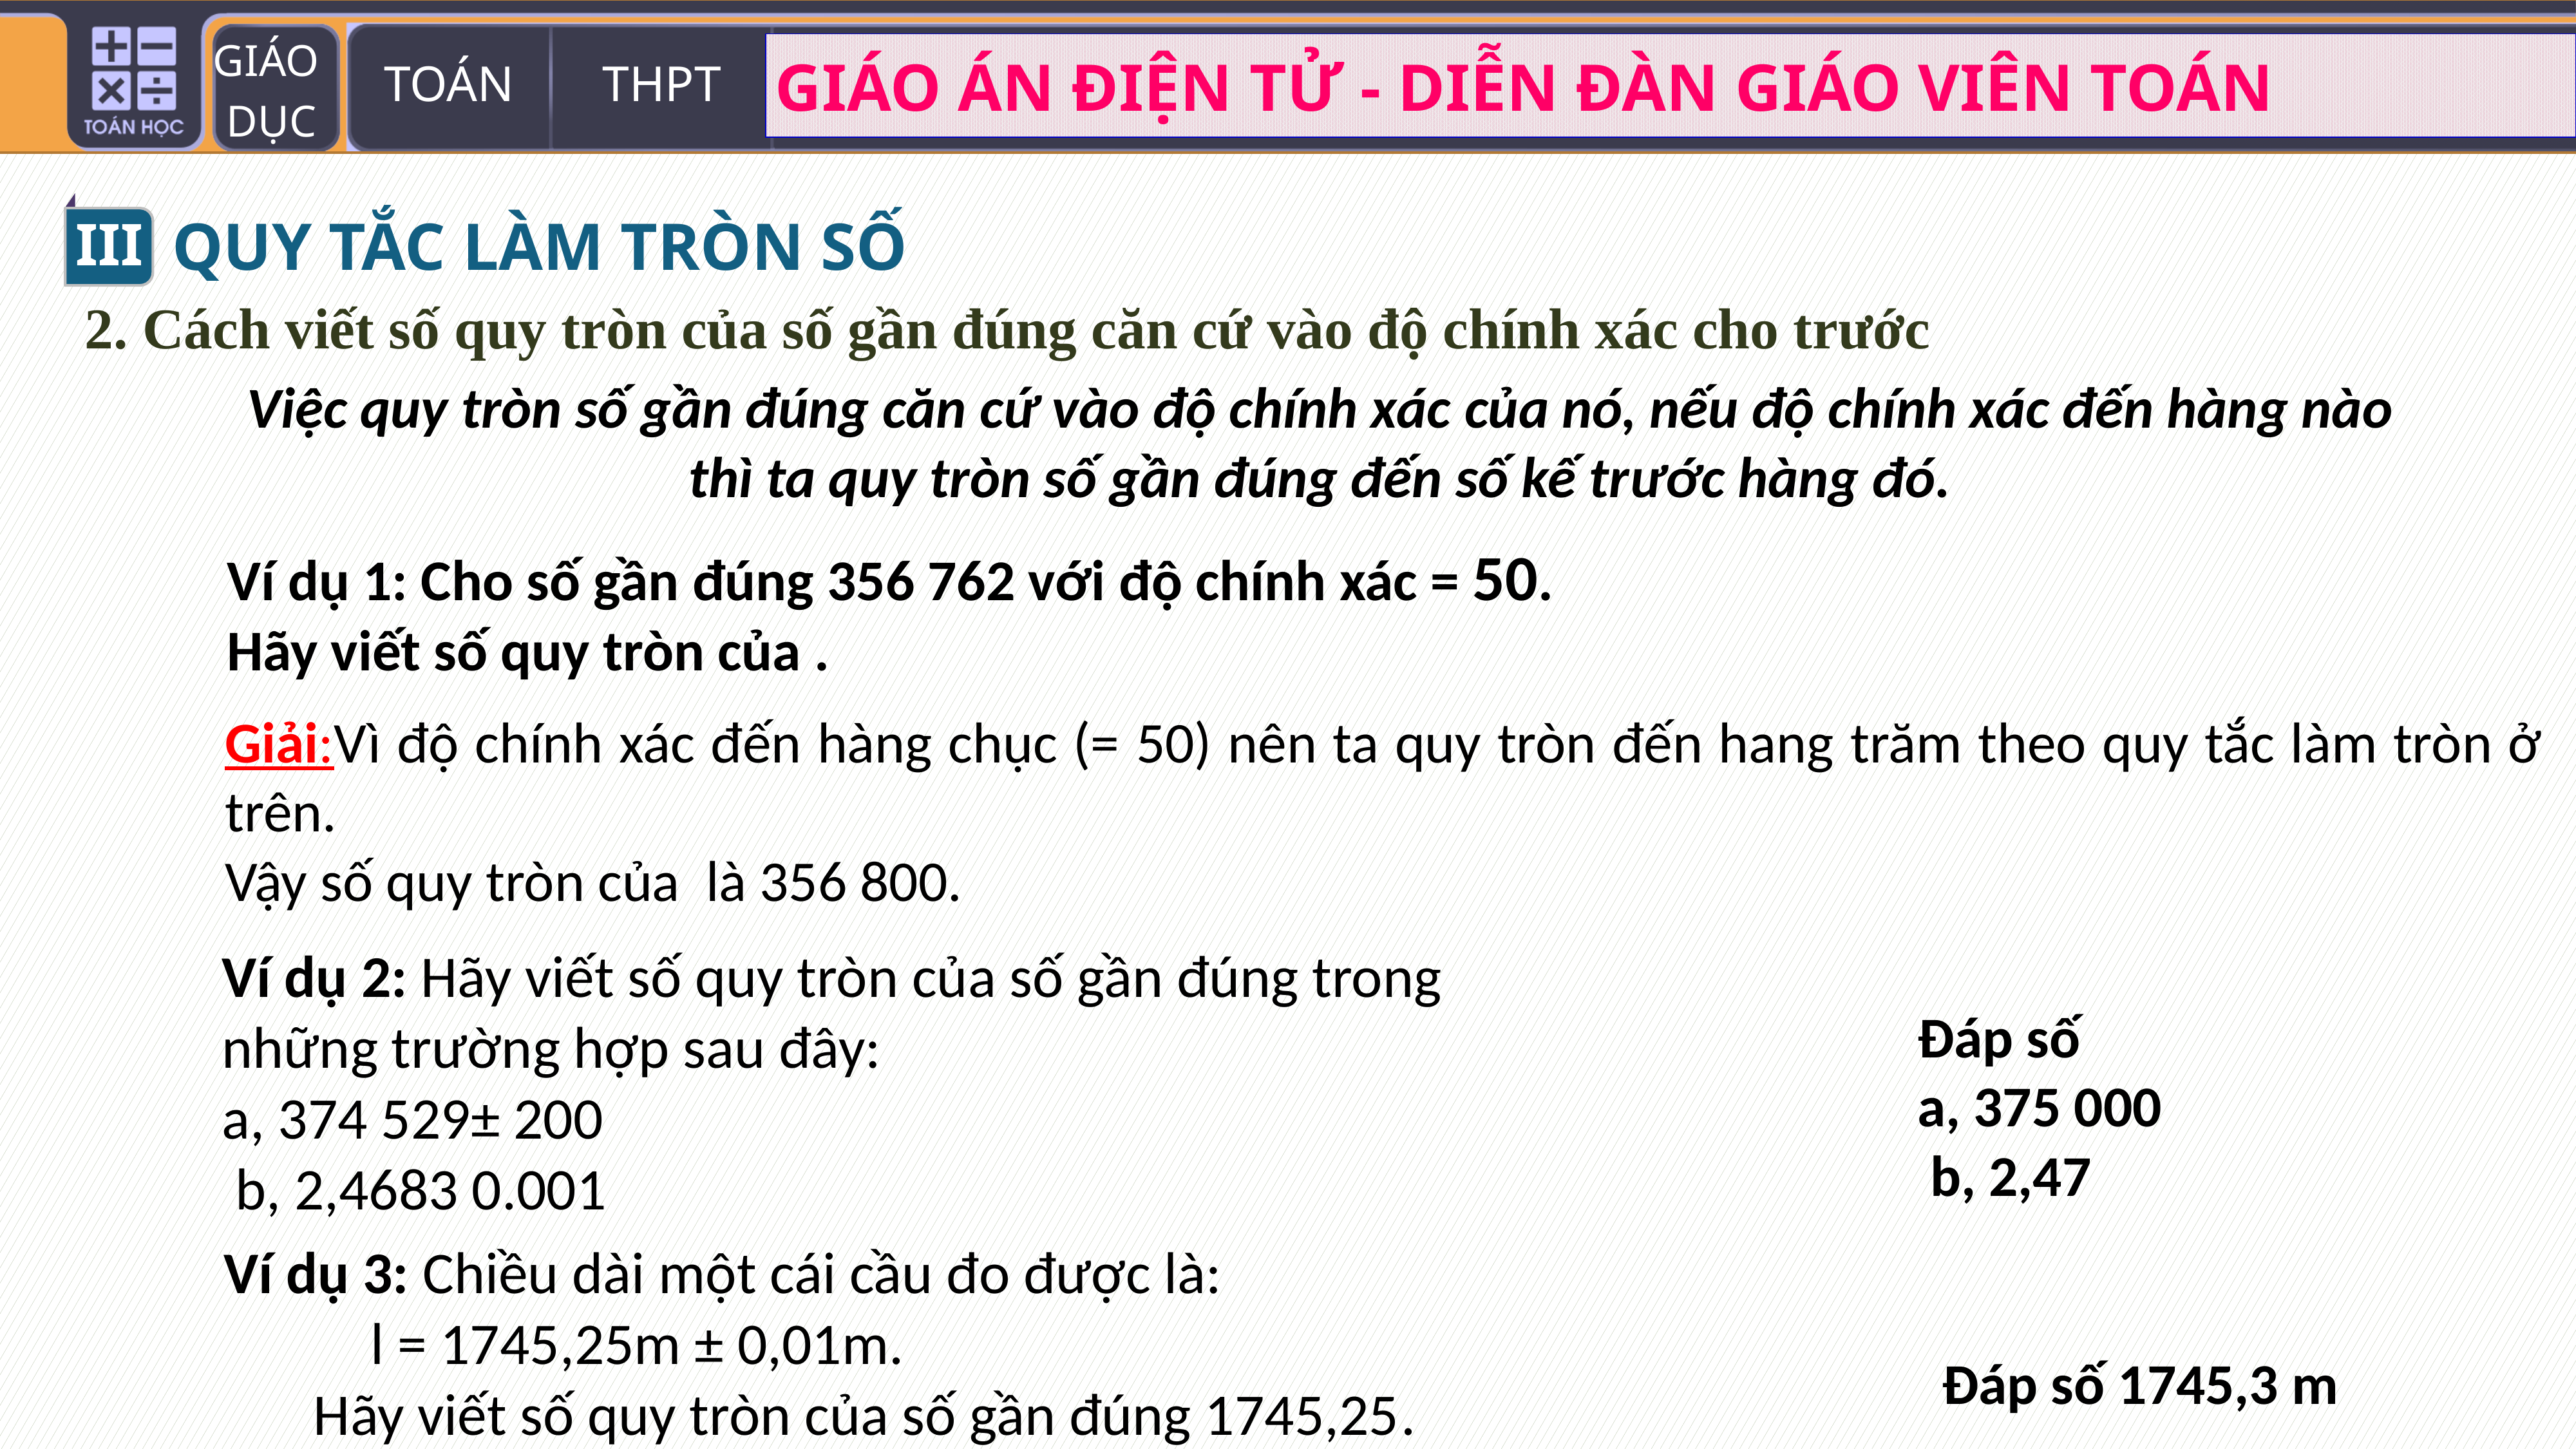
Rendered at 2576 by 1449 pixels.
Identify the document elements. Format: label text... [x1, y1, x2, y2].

text_box Ví dụ 3: Chiều dài một cái cầu đo được là: l = 1745,25m ± 0,01m. Hãy viết số quy tròn của số gần đúng 1745,25. [214, 1229, 1502, 1449]
text_box Đáp số 1745,3 m [1932, 1341, 2348, 1421]
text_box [57, 193, 1788, 289]
text_box 2. Cách viết số quy tròn của số gần đúng căn cứ vào độ chính xác cho trước [75, 285, 2566, 365]
text_box Việc quy tròn số gần đúng căn cứ vào độ chính xác của nó, nếu độ chính xác đến hàng nào thì ta quy tròn số gần đúng đến số kế trước hàng đó. [217, 365, 2423, 514]
text_box Đáp số a, 375 000 b, 2,47 [1908, 995, 2576, 1213]
